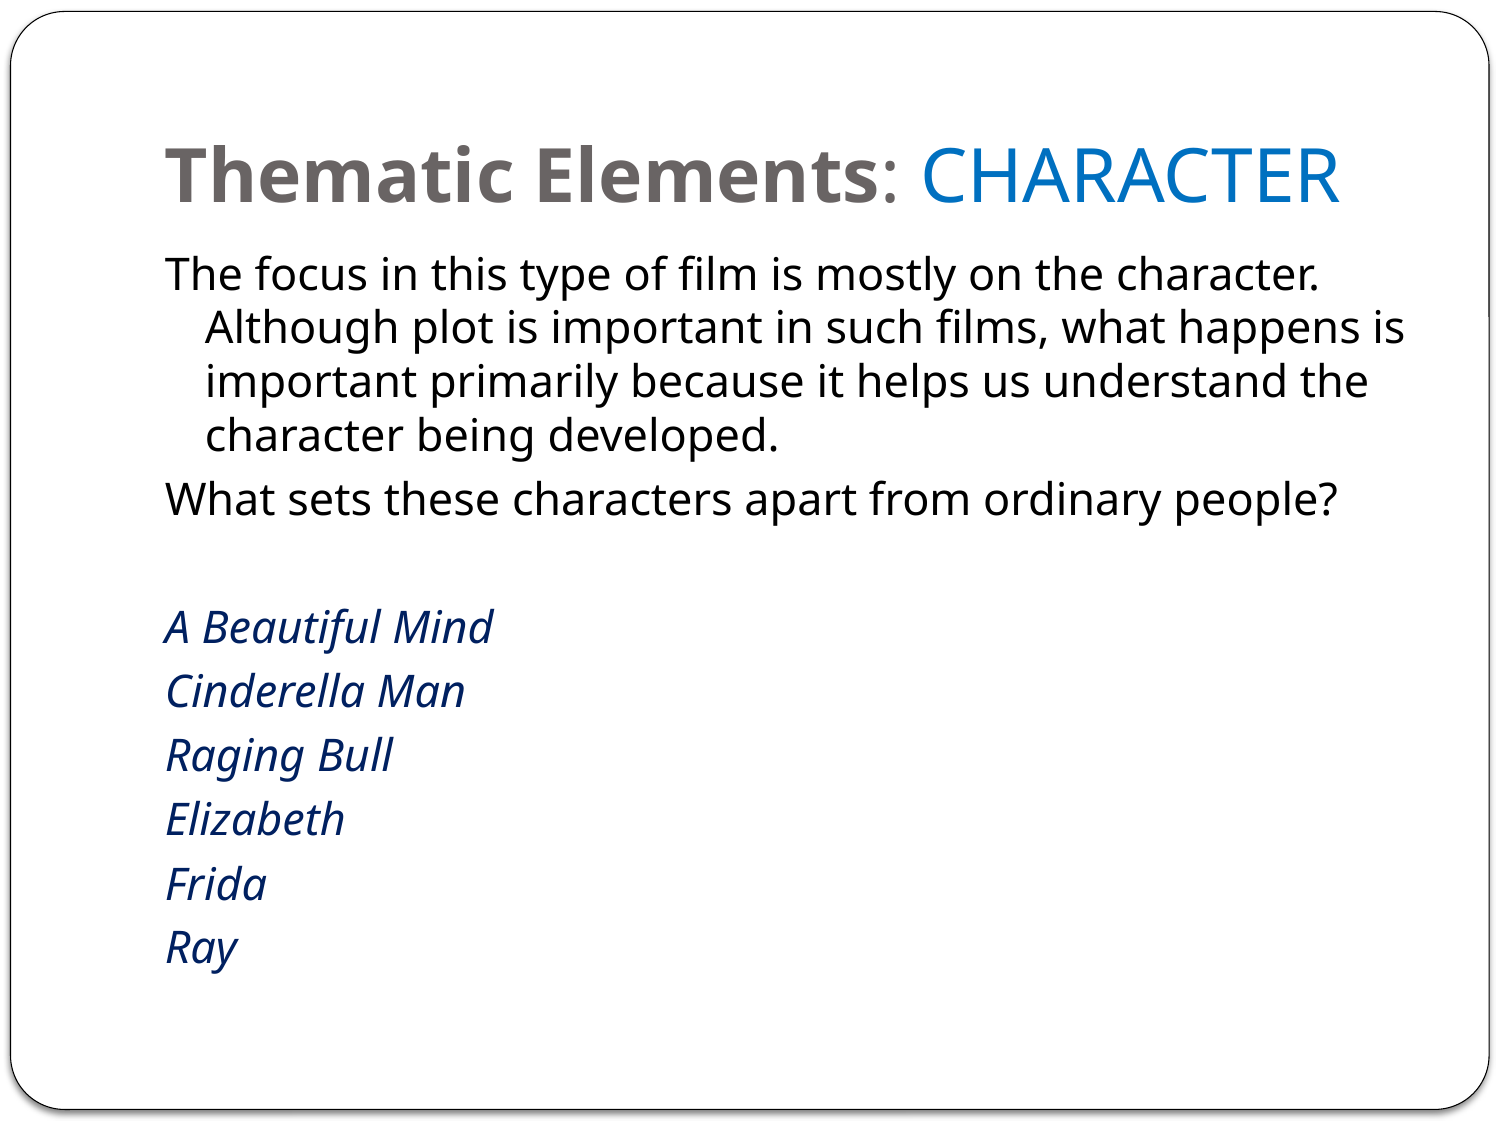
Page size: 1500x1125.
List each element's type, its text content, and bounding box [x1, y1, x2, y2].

list The focus in this type of film is mostly on the character. Although plot is important in such films, what happens is important primarily because it helps us understand the character being developed. What sets these characters apart from ordinary people? A Beautiful Mind Cinderella Man Raging Bull Elizabeth Frida Ray [150, 237, 1425, 988]
title Thematic Elements: CHARACTER [150, 45, 1425, 233]
